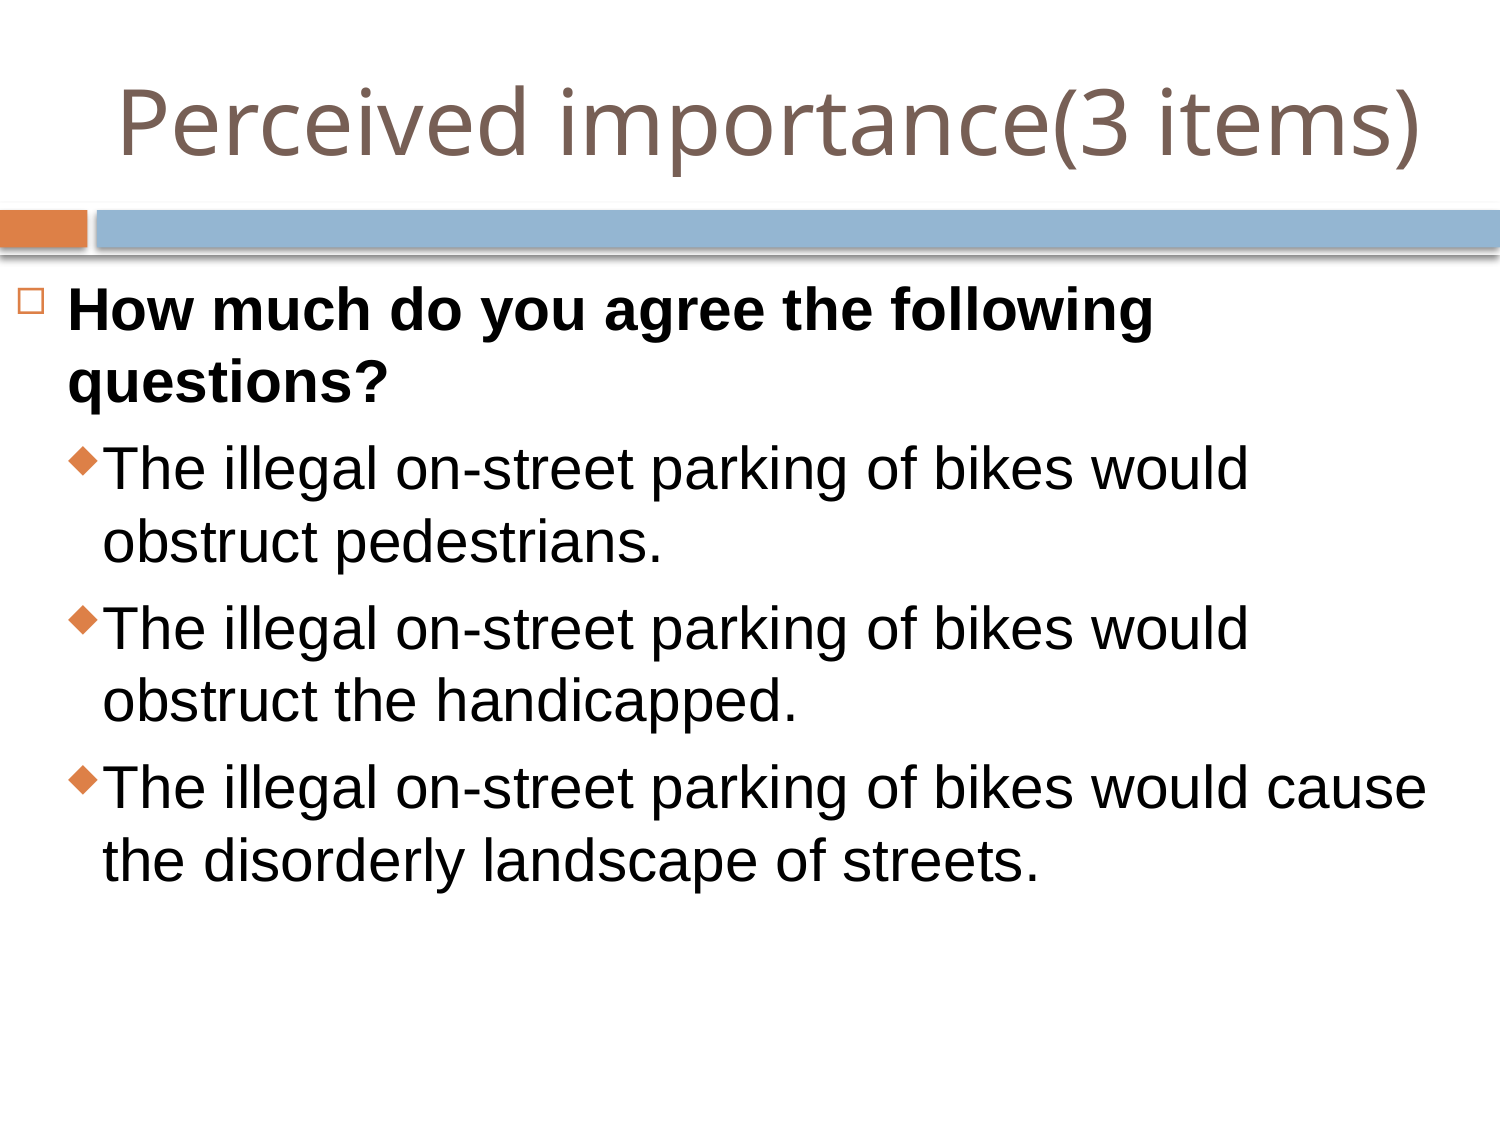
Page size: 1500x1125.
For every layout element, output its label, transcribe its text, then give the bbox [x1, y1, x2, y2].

title Perceived importance(3 items) [100, 37, 1438, 200]
list How much do you agree the following questions? The illegal on-street parking of bikes would obstruct pedestrians. The illegal on-street parking of bikes would obstruct the handicapped. The illegal on-street parking of bikes would cause the disorderly landscape of streets. [0, 262, 1480, 858]
